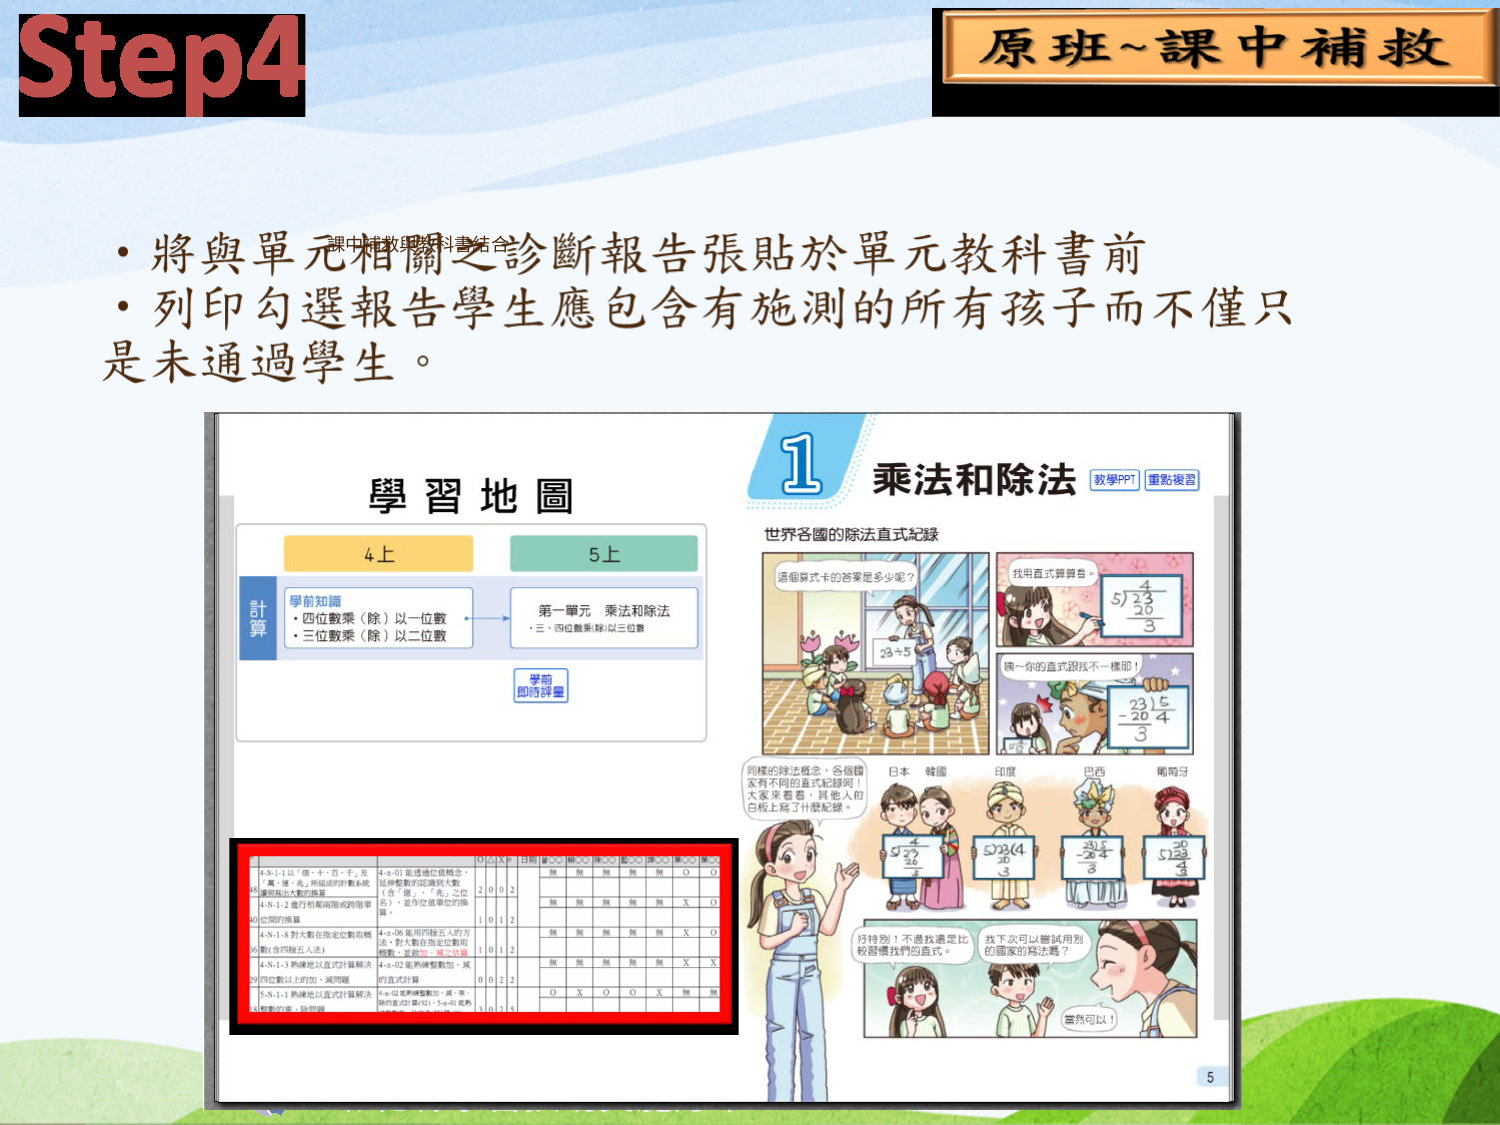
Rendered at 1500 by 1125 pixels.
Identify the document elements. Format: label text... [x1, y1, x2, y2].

title 課中補救與教科書結合 [311, 116, 1330, 204]
picture [0, 0, 1500, 1125]
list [203, 450, 1242, 1110]
